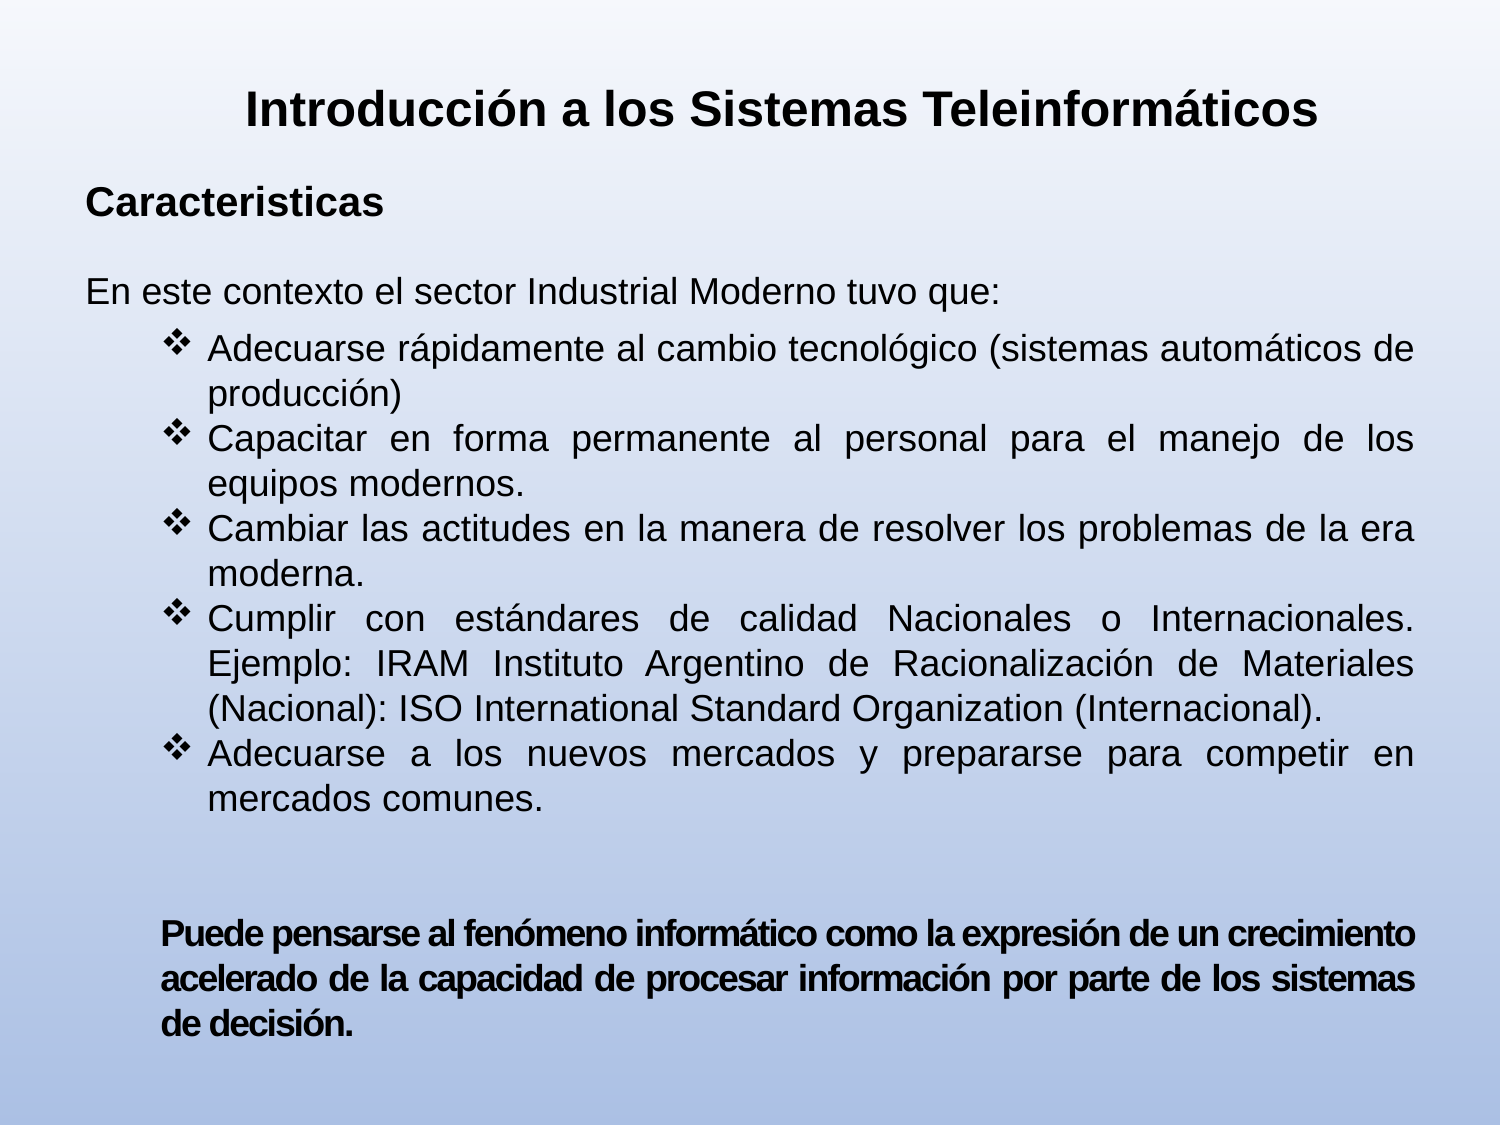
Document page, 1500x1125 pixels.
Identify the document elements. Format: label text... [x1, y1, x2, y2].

text_box Caracteristicas [70, 173, 539, 256]
text_box En este contexto el sector Industrial Moderno tuvo que: Adecuarse rápidamente al cambio tecnológico (sistemas automáticos de producción) Capacitar en forma permanente al personal para el manejo de los equipos modernos. Cambiar las actitudes en la manera de resolver los problemas de la era moderna. Cumplir con estándares de calidad Nacionales o Internacionales. Ejemplo: IRAM Instituto Argentino de Racionalización de Materiales (Nacional): ISO International Standard Organization (Internacional). Adecuarse a los nuevos mercados y prepararse para competir en mercados comunes. Puede pensarse al fenómeno informático como la expresión de un crecimiento acelerado de la capacidad de procesar información por parte de los sistemas de decisión. [70, 259, 1430, 1052]
text_box Introducción a los Sistemas Teleinformáticos [230, 69, 1365, 152]
